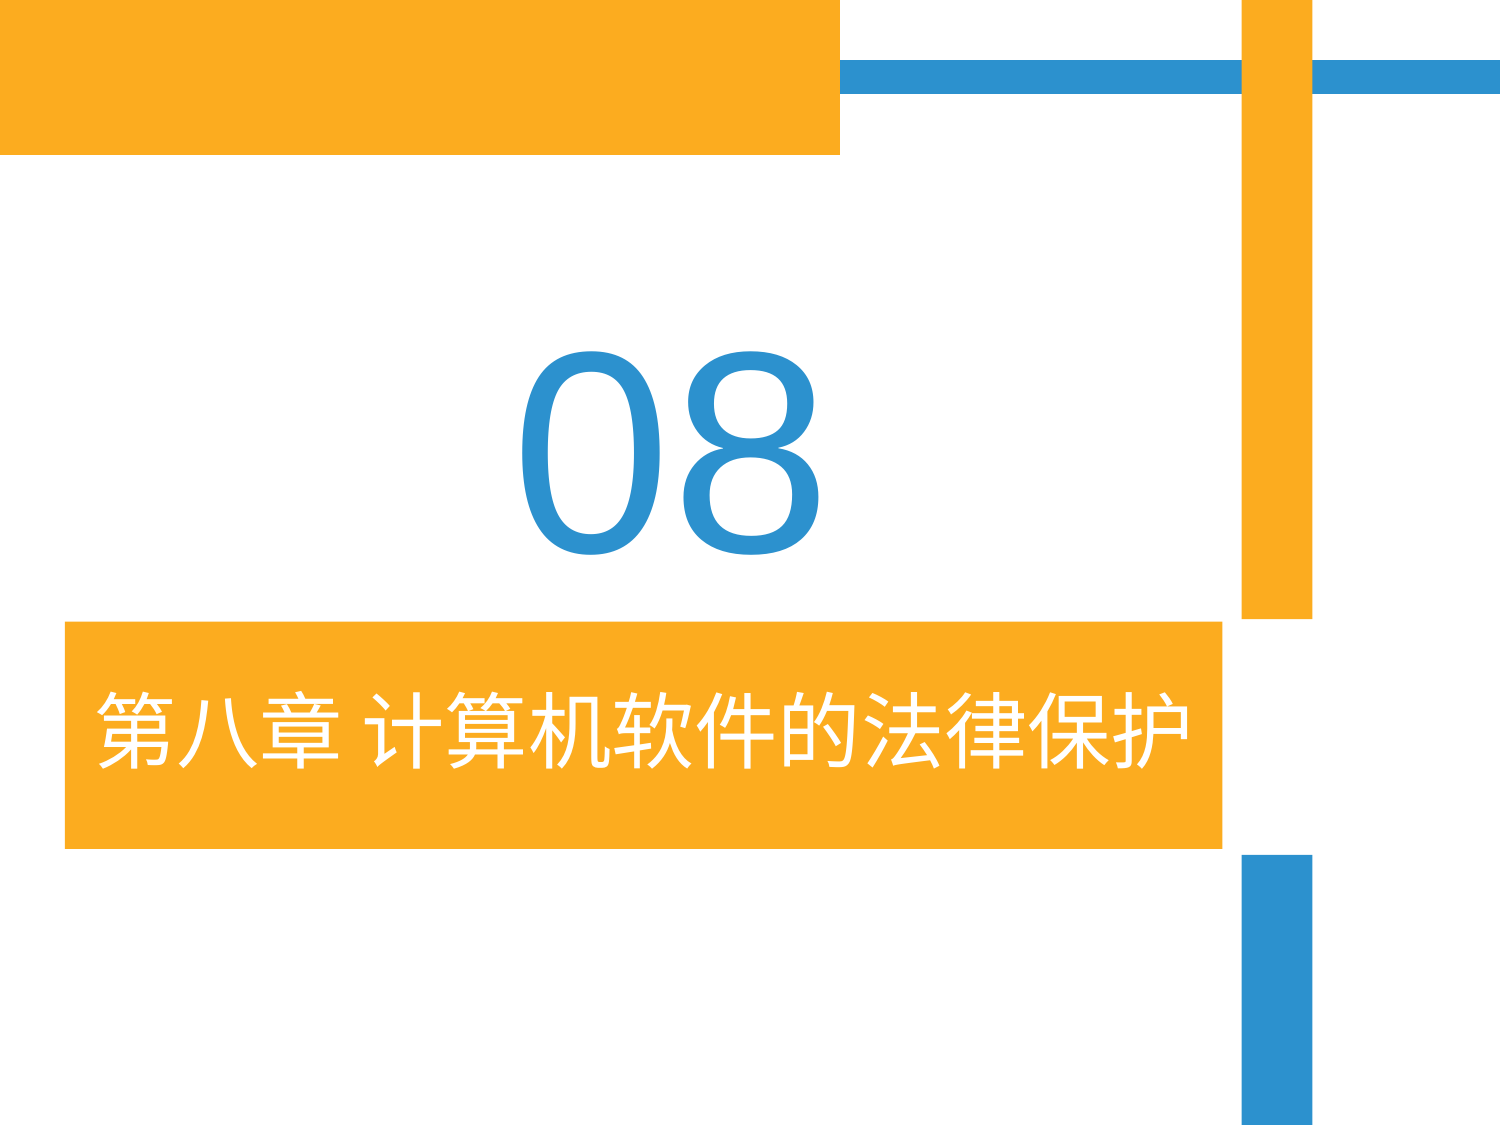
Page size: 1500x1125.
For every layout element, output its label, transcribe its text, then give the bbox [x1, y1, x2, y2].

text_box 08 [102, 280, 1242, 527]
picture [0, 0, 1500, 1125]
title 第八章 计算机软件的法律保护 [64, 621, 1223, 849]
